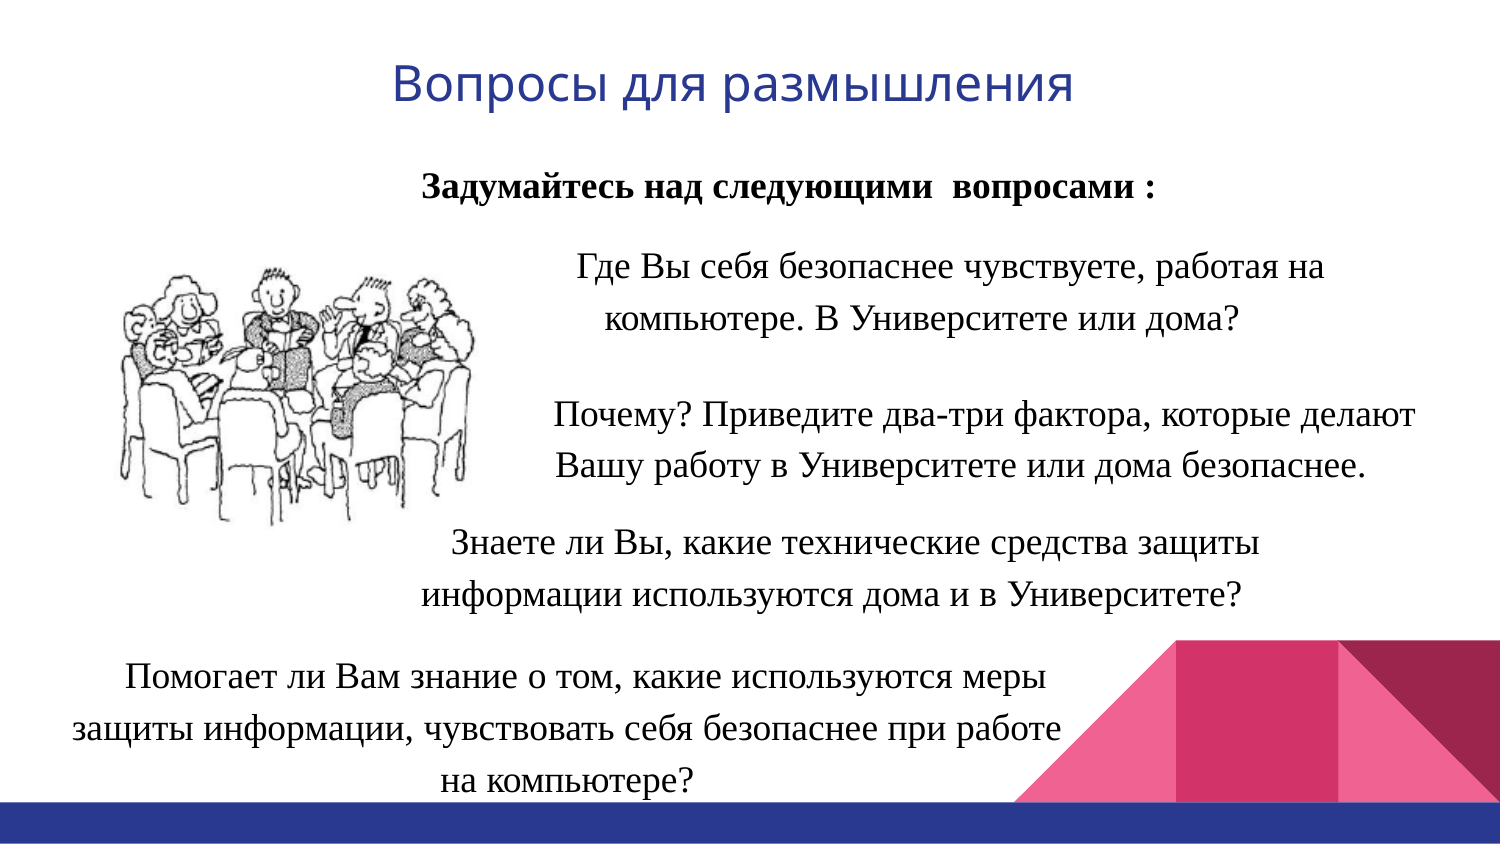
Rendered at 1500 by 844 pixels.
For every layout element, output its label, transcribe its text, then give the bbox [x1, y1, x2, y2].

list Почему? Приведите два-три фактора, которые делают Вашу работу в Университете или дома безопаснее. [513, 366, 1440, 503]
list Знаете ли Вы, какие технические средства защиты информации используются дома и в Университете? [359, 495, 1315, 631]
title Вопросы для размышления [41, 36, 1440, 119]
picture [76, 238, 507, 530]
list Задумайтесь над следующими вопросами : [341, 139, 1192, 208]
list Где Вы себя безопаснее чувствуете, работая на компьютере. В Университете или дома? [497, 219, 1348, 356]
list Помогает ли Вам знание о том, какие используются меры защиты информации, чувствовать себя безопаснее при работе на компьютере? [41, 629, 1094, 783]
